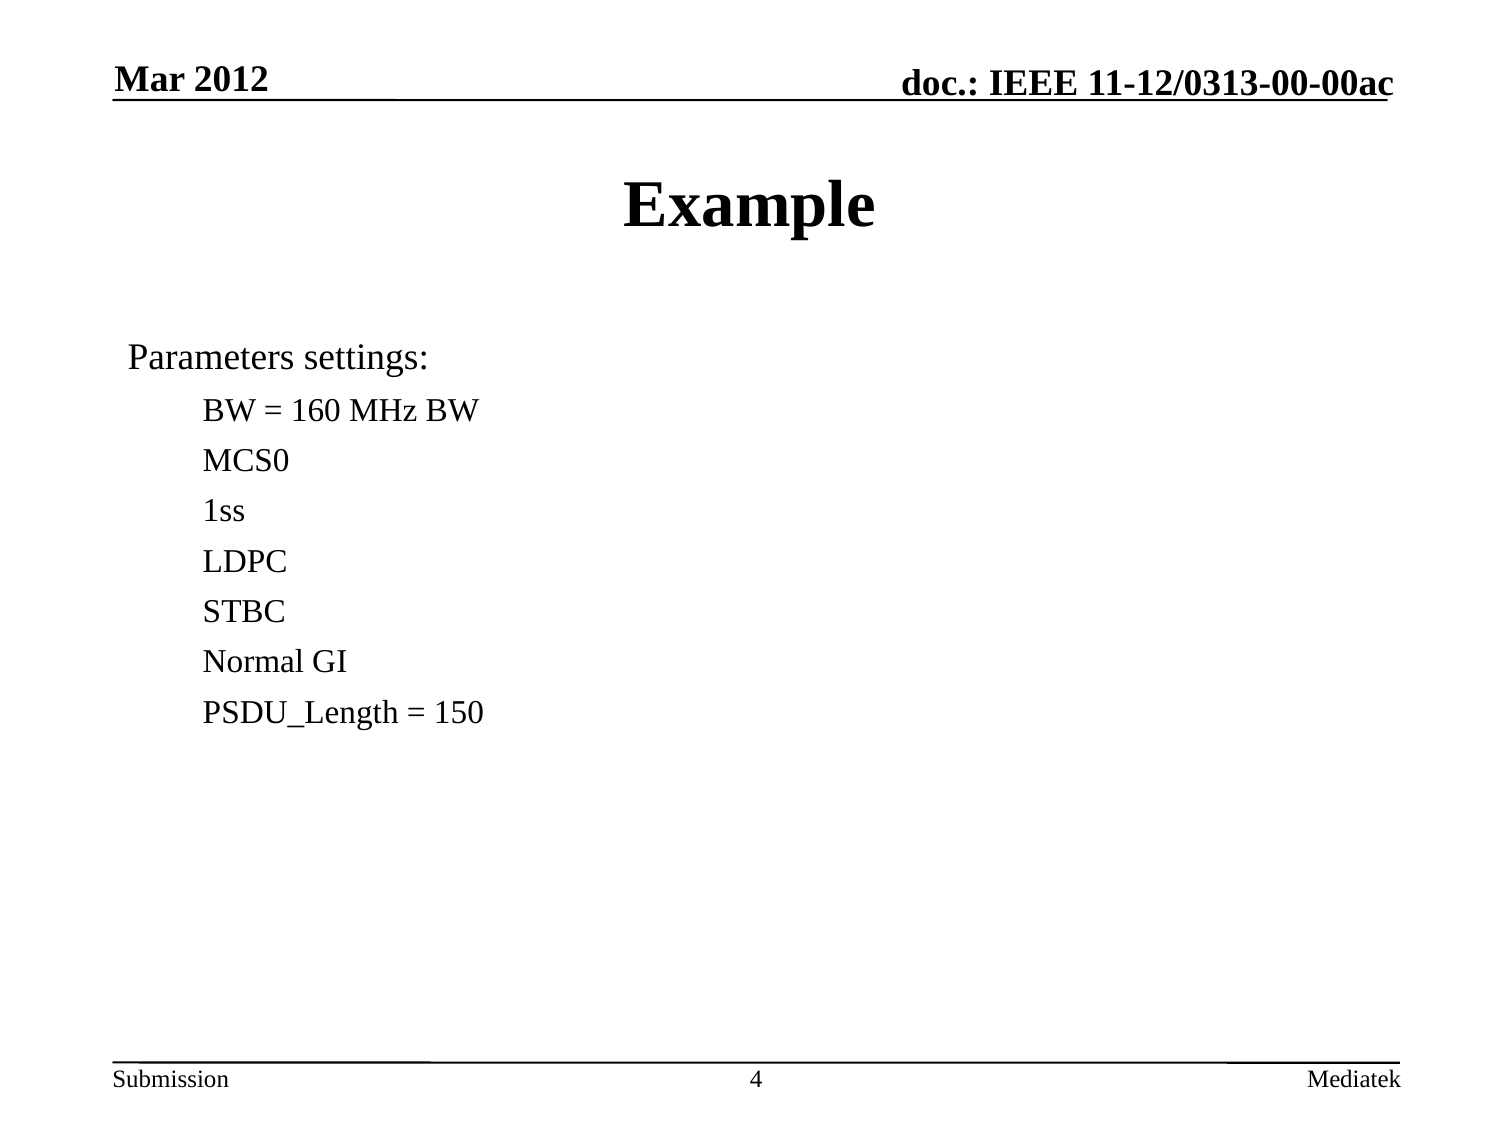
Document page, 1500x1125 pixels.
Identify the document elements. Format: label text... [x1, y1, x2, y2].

slide_number 4 [712, 1061, 800, 1123]
list Parameters settings: BW = 160 MHz BW MCS0 1ss LDPC STBC Normal GI PSDU_Length = 150 [112, 324, 1388, 1000]
title Example [112, 112, 1388, 288]
footer Mediatek [902, 1061, 1402, 1093]
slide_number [114, 54, 423, 100]
